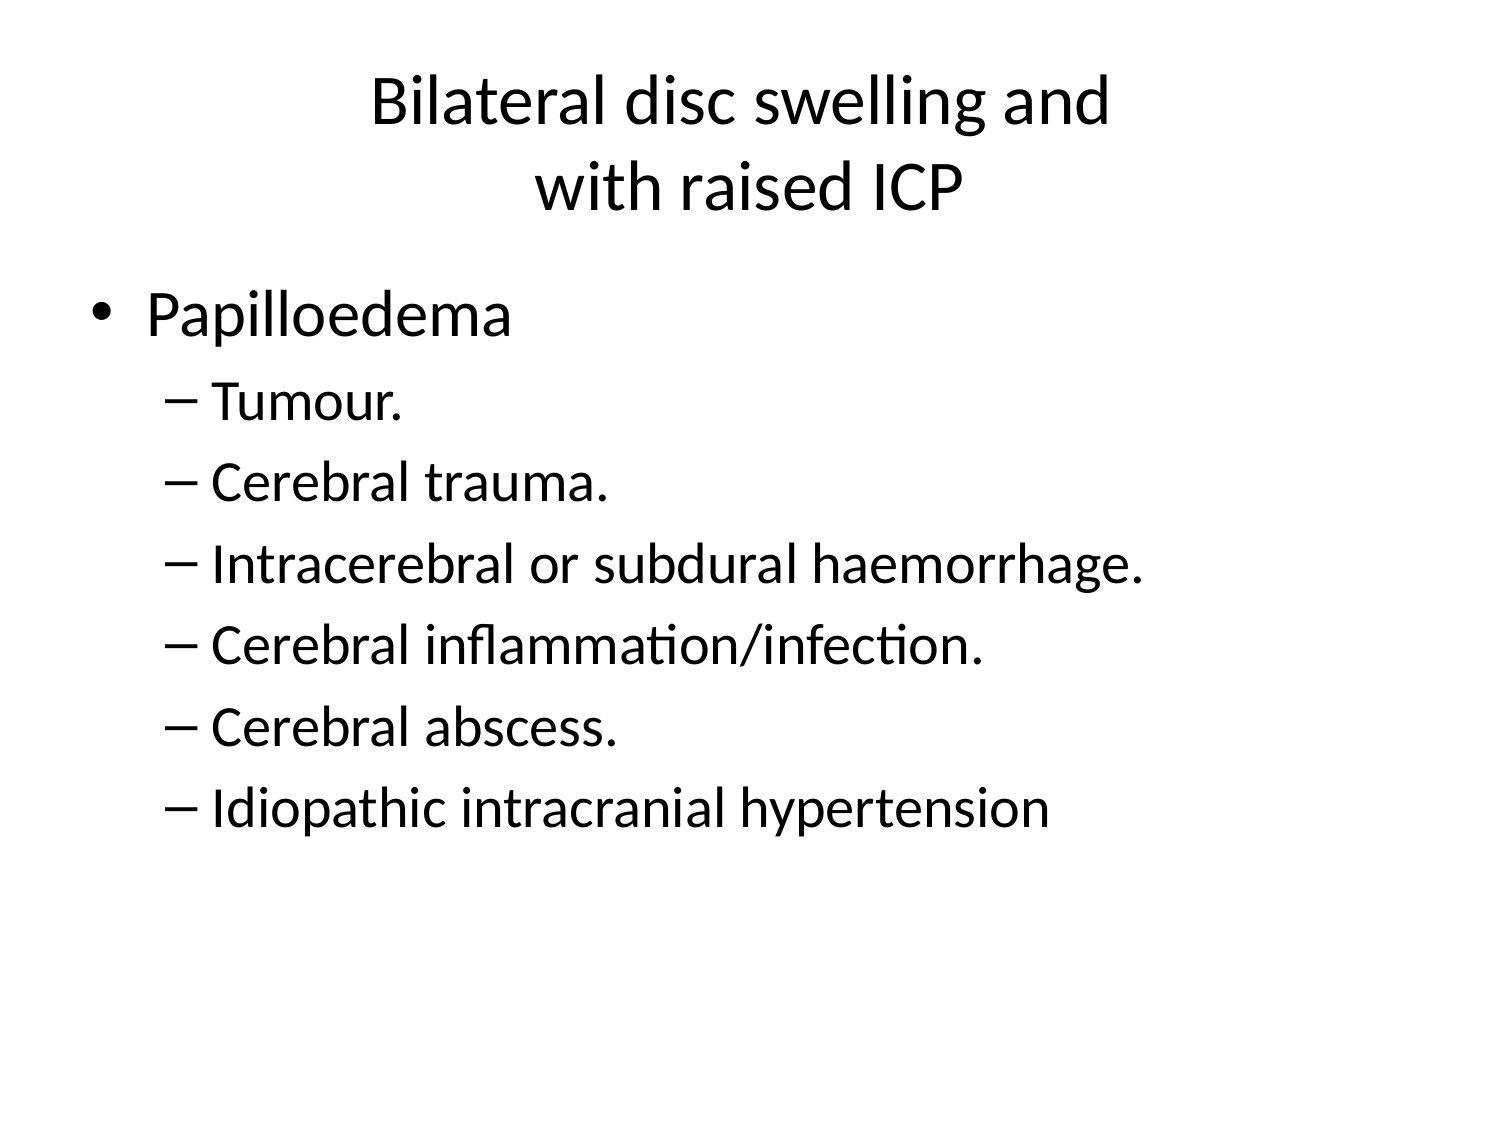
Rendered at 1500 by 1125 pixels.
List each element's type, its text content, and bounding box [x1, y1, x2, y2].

title Bilateral disc swelling and with raised ICP [75, 45, 1425, 233]
list Papilloedema Tumour. Cerebral trauma. Intracerebral or subdural haemorrhage. Cerebral inflammation/infection. Cerebral abscess. Idiopathic intracranial hypertension [75, 262, 1425, 1005]
